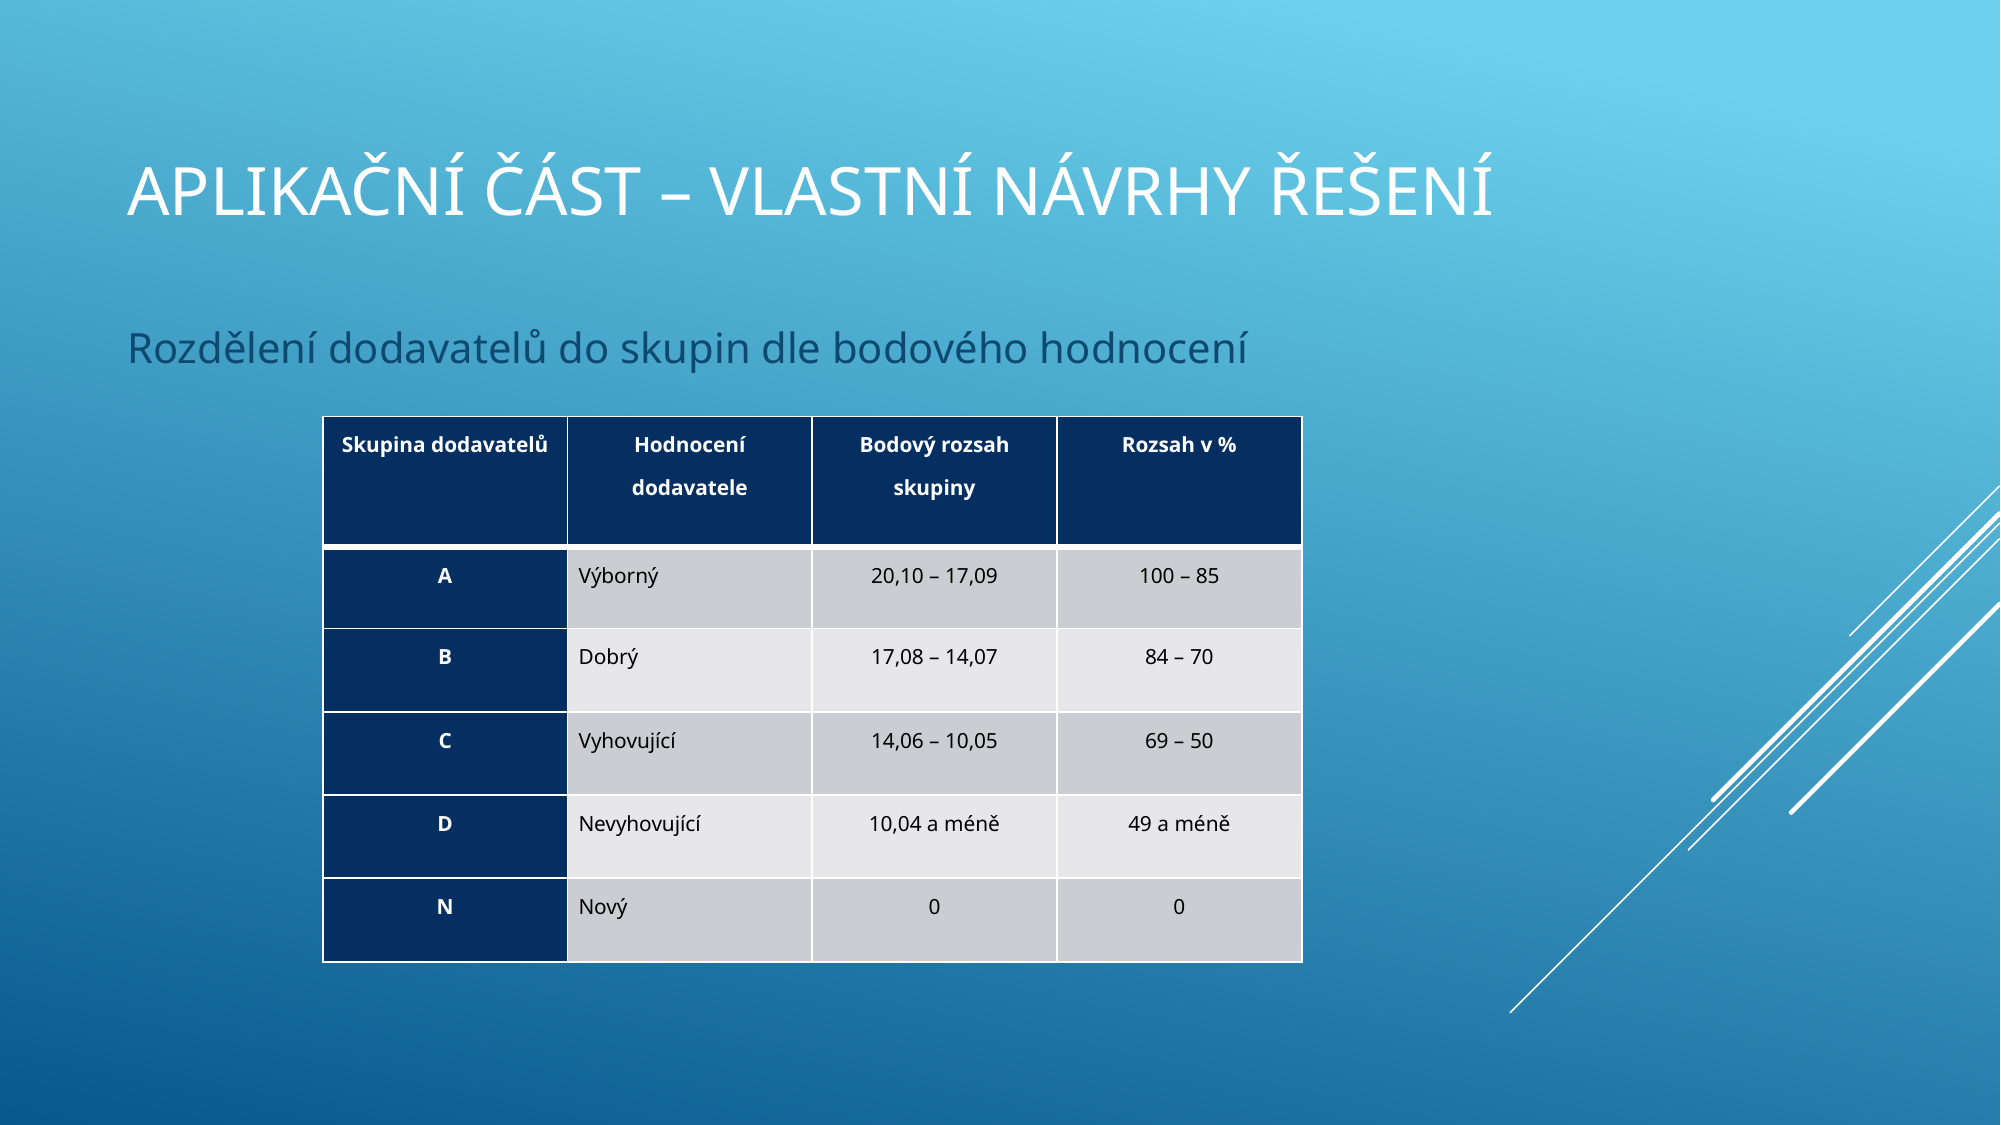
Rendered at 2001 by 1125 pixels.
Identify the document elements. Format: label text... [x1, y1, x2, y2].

table_cell 14,06 – 10,05 [813, 713, 1056, 794]
table_cell 17,08 – 14,07 [813, 629, 1056, 711]
table_header Skupina dodavatelů [324, 417, 567, 544]
table_cell 0 [813, 879, 1056, 961]
list Rozdělení dodavatelů do skupin dle bodového hodnocení [112, 264, 1513, 429]
table_cell A [324, 550, 567, 628]
table_cell 100 – 85 [1058, 550, 1301, 628]
table_cell Výborný [568, 550, 811, 628]
table_cell 69 – 50 [1058, 713, 1301, 794]
table_cell Vyhovující [568, 713, 811, 794]
title Aplikační část – Vlastní návrhy řešení [112, 112, 1763, 265]
table_cell Nový [568, 879, 811, 961]
table_header Bodový rozsah skupiny [813, 417, 1056, 544]
table_cell 84 – 70 [1058, 629, 1301, 711]
table_cell B [324, 629, 567, 711]
table_cell D [324, 796, 567, 877]
table_header Hodnocení dodavatele [568, 417, 811, 544]
table_cell Dobrý [568, 629, 811, 711]
table_cell C [324, 713, 567, 794]
table_header Rozsah v % [1058, 417, 1301, 544]
table_cell 20,10 – 17,09 [813, 550, 1056, 628]
table_cell 49 a méně [1058, 796, 1301, 877]
table_cell N [324, 879, 567, 961]
table_cell Nevyhovující [568, 796, 811, 877]
table_cell 0 [1058, 879, 1301, 961]
table_cell 10,04 a méně [813, 796, 1056, 877]
